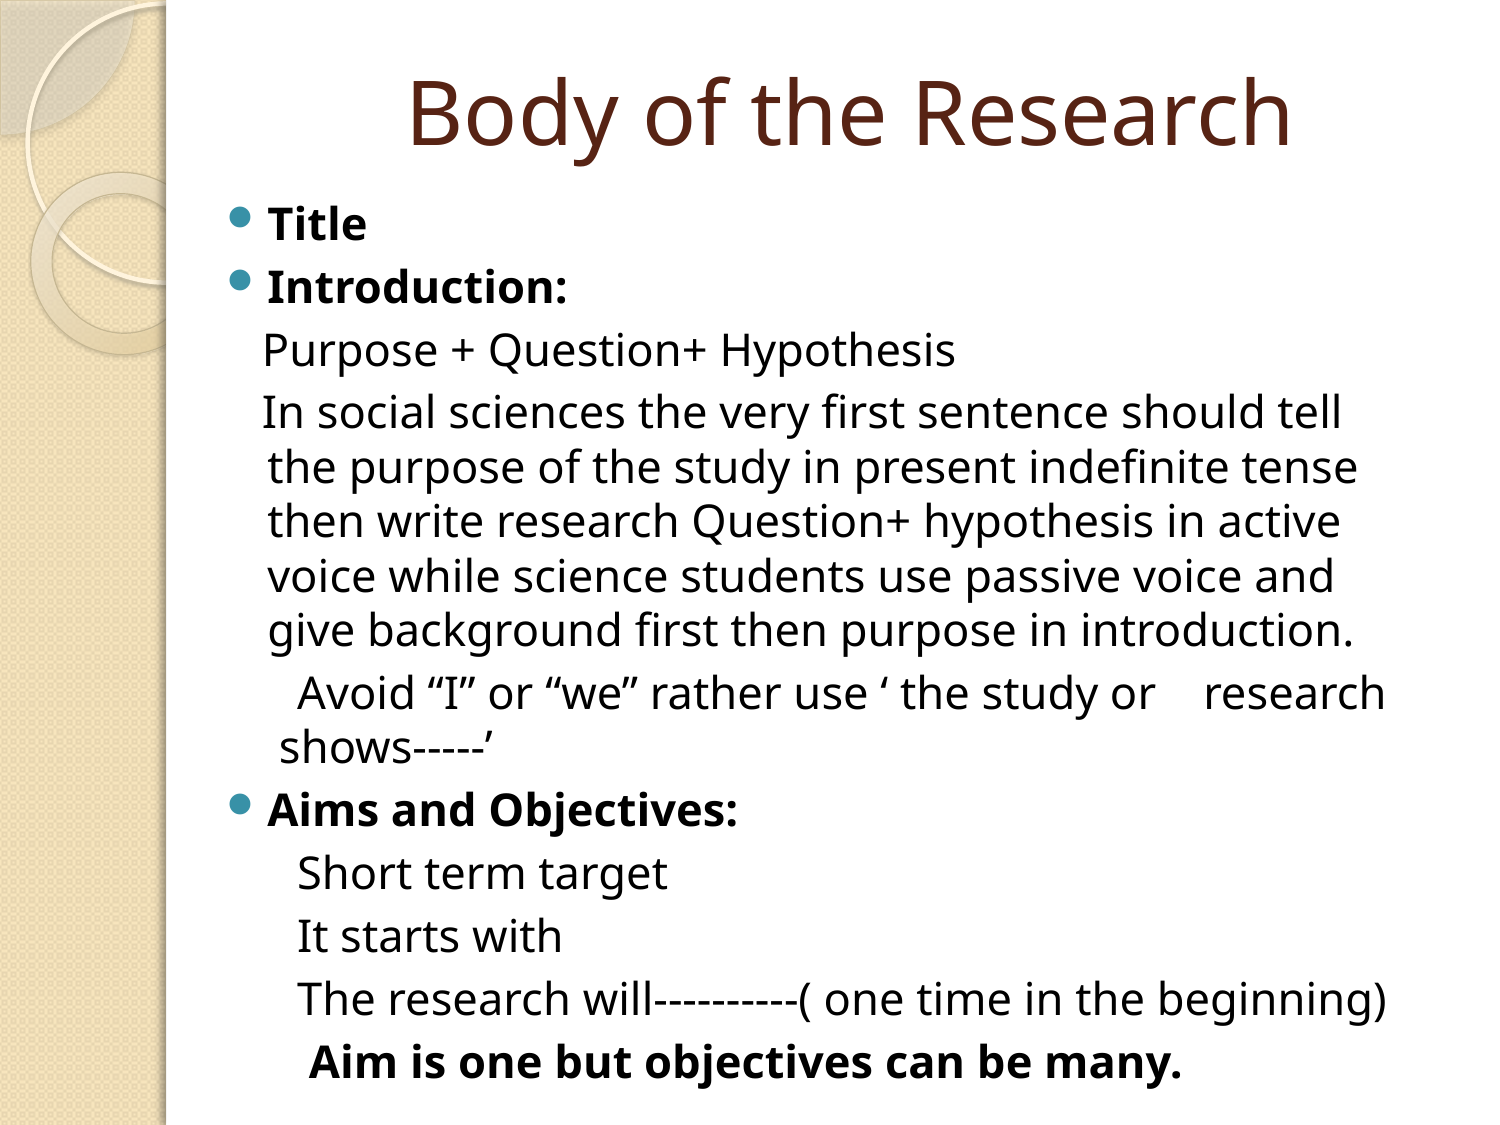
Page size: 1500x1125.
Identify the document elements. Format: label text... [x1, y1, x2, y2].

title Body of the Research [235, 45, 1466, 175]
list Title Introduction: Purpose + Question+ Hypothesis In social sciences the very first sentence should tell the purpose of the study in present indefinite tense then write research Question+ hypothesis in active voice while science students use passive voice and give background first then purpose in introduction. Avoid “I” or “we” rather use ‘ the study or research shows-----’ Aims and Objectives: Short term target It starts with The research will----------( one time in the beginning) Aim is one but objectives can be many. [200, 187, 1413, 1125]
